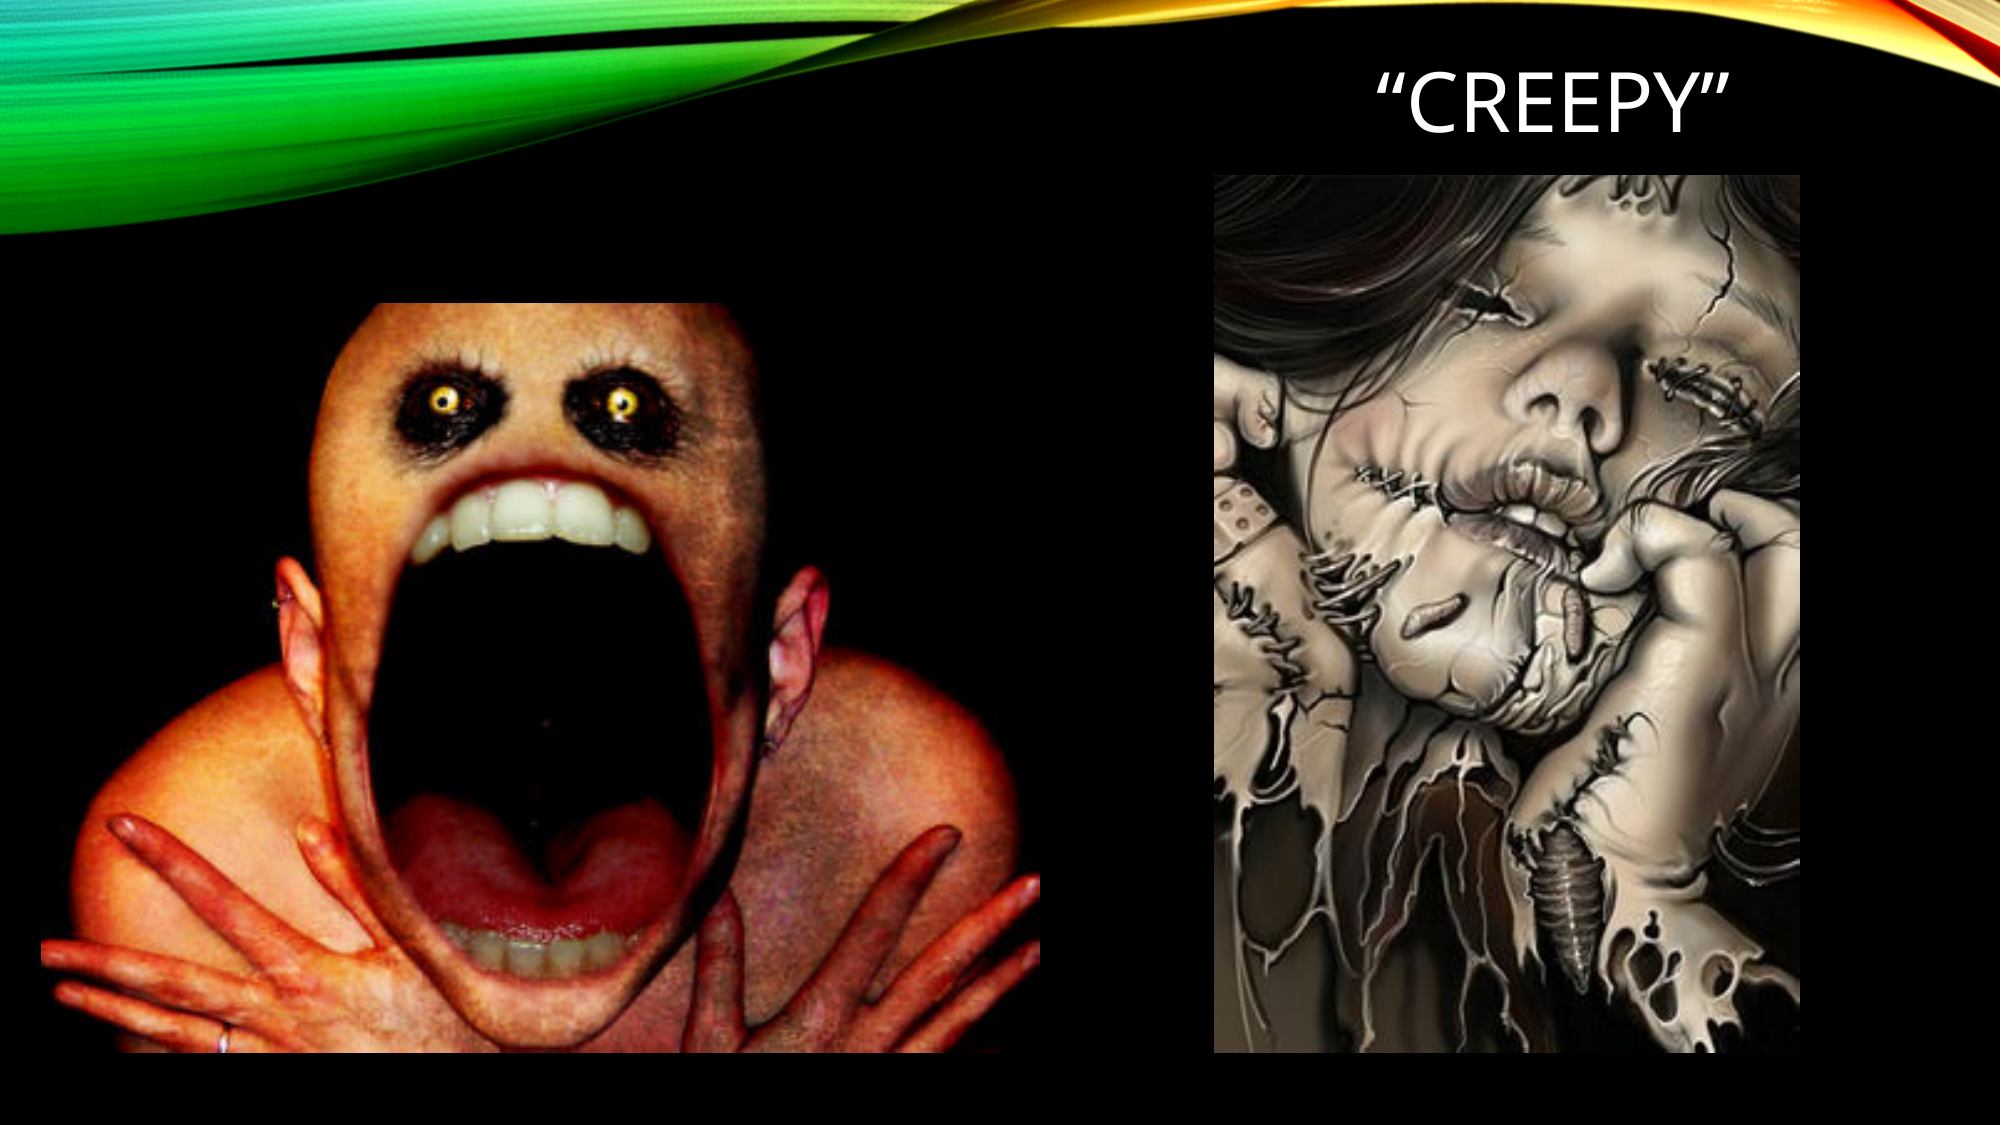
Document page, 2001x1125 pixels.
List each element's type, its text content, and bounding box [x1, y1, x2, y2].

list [41, 303, 1040, 1053]
title “Creepy” [333, 0, 1746, 213]
picture [0, 0, 2000, 1053]
